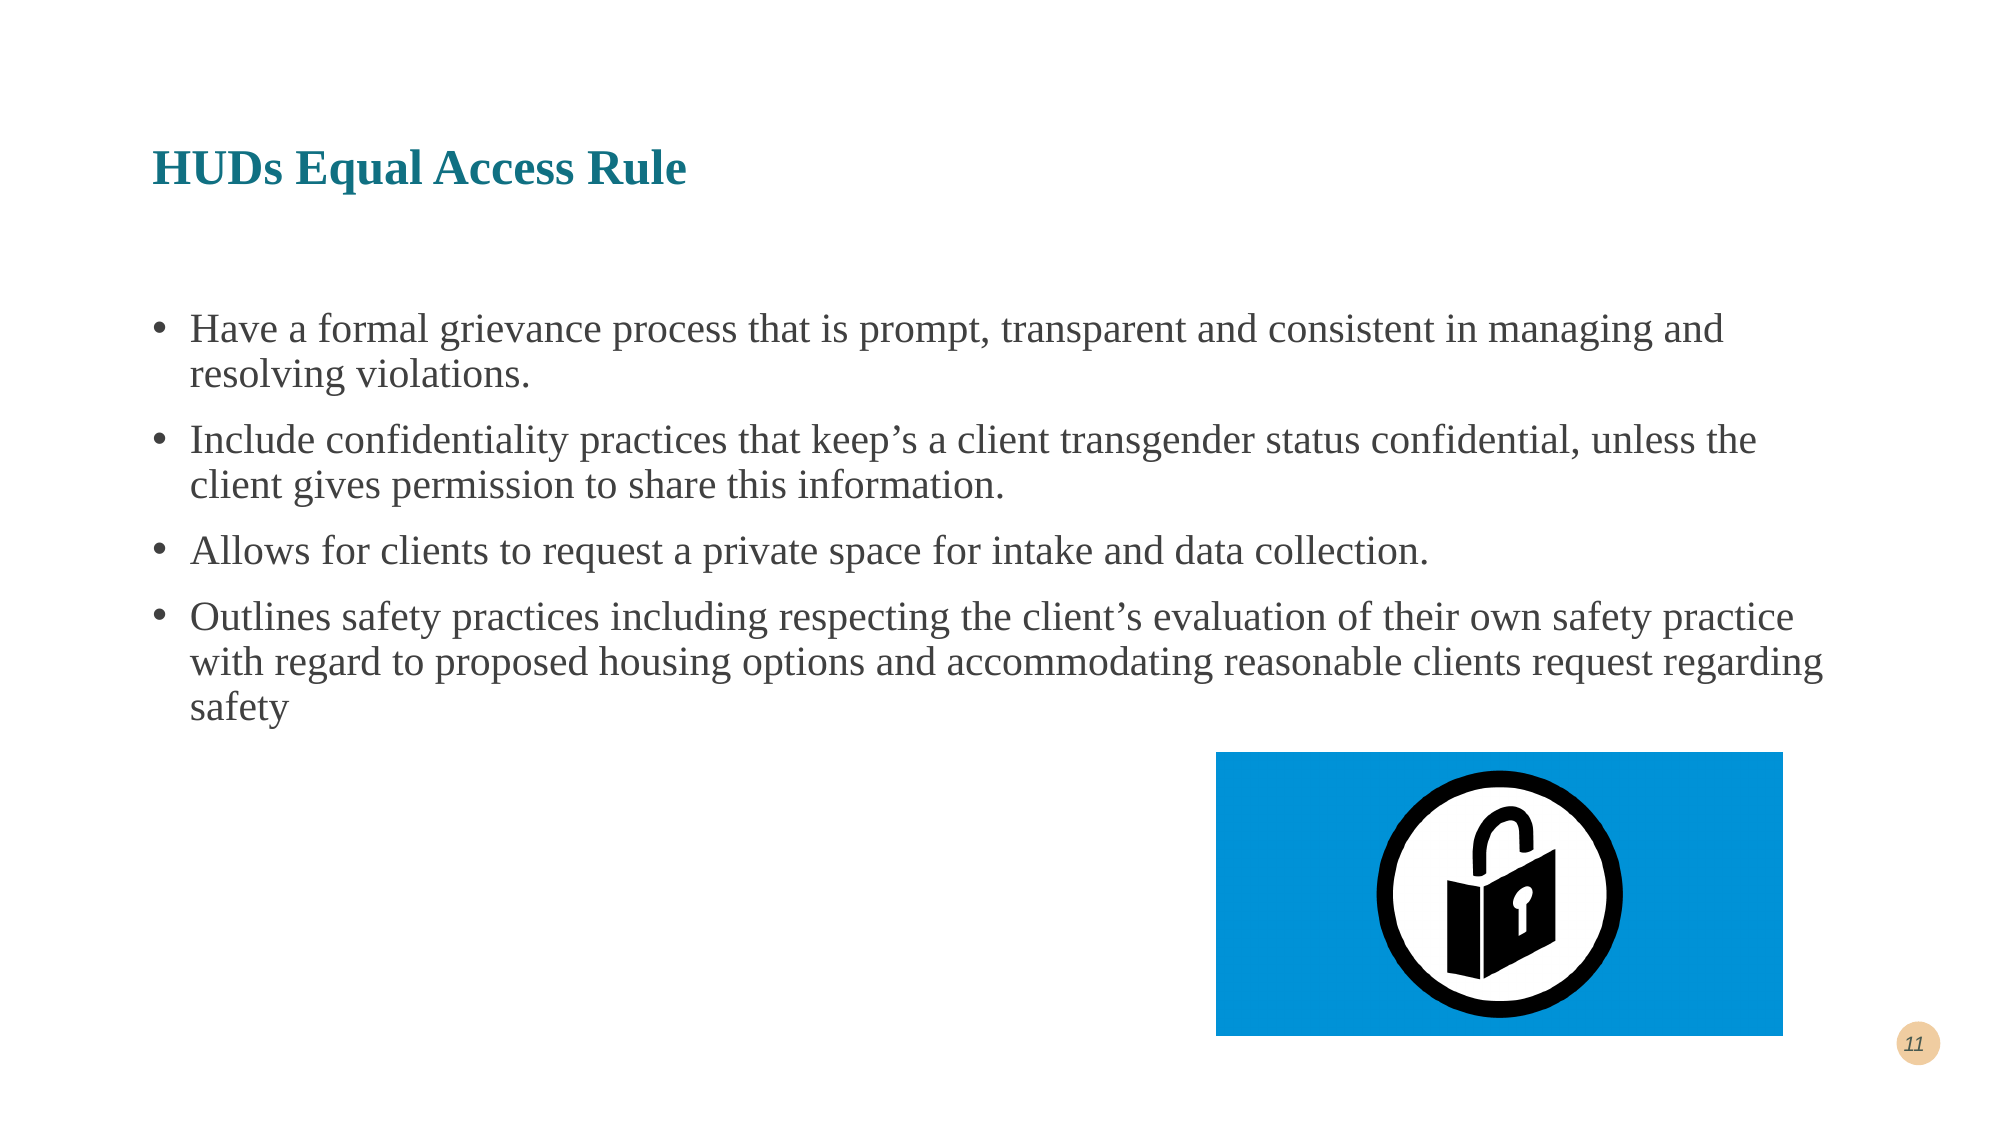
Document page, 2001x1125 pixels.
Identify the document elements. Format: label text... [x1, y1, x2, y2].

slide_number 11 [1881, 1012, 1940, 1073]
picture [1378, 772, 1622, 1017]
title HUDs Equal Access Rule [137, 59, 1863, 278]
list Have a formal grievance process that is prompt, transparent and consistent in managing and resolving violations. Include confidentiality practices that keep’s a client transgender status confidential, unless the client gives permission to share this information. Allows for clients to request a private space for intake and data collection. Outlines safety practices including respecting the client’s evaluation of their own safety practice with regard to proposed housing options and accommodating reasonable clients request regarding safety [137, 299, 1863, 1014]
